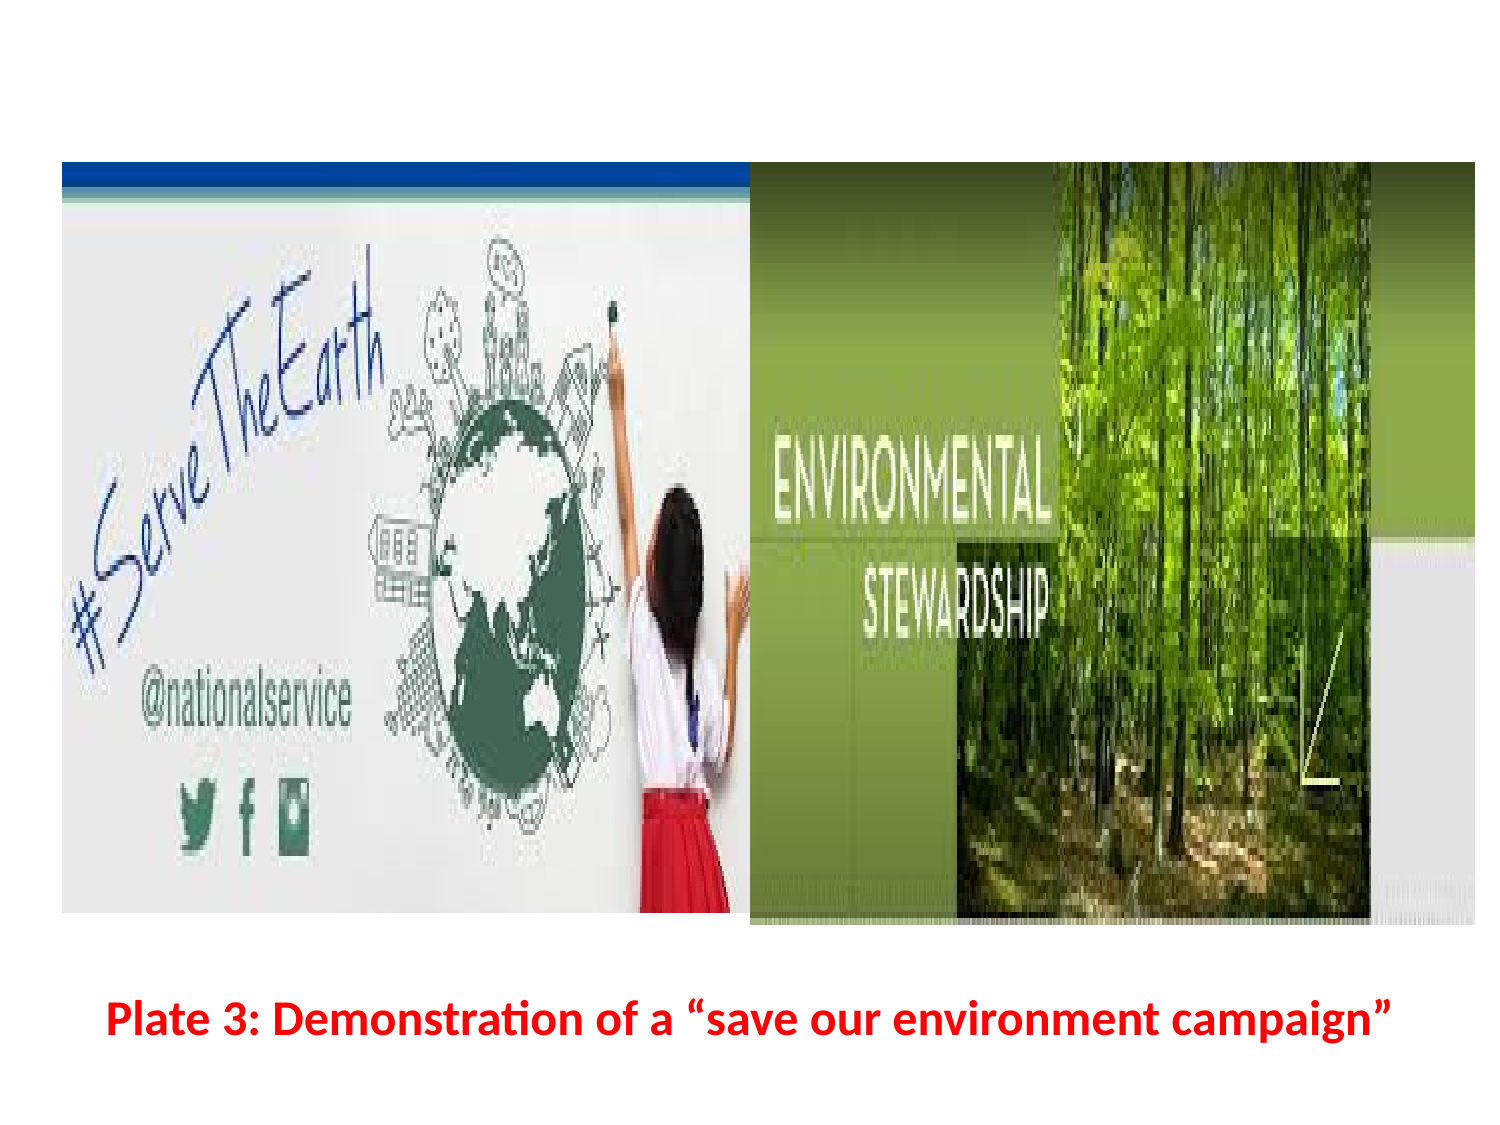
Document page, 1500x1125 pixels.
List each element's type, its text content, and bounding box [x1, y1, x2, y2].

title Plate 3: Demonstration of a “save our environment campaign” [75, 962, 1425, 1068]
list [62, 162, 747, 913]
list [749, 162, 1476, 926]
